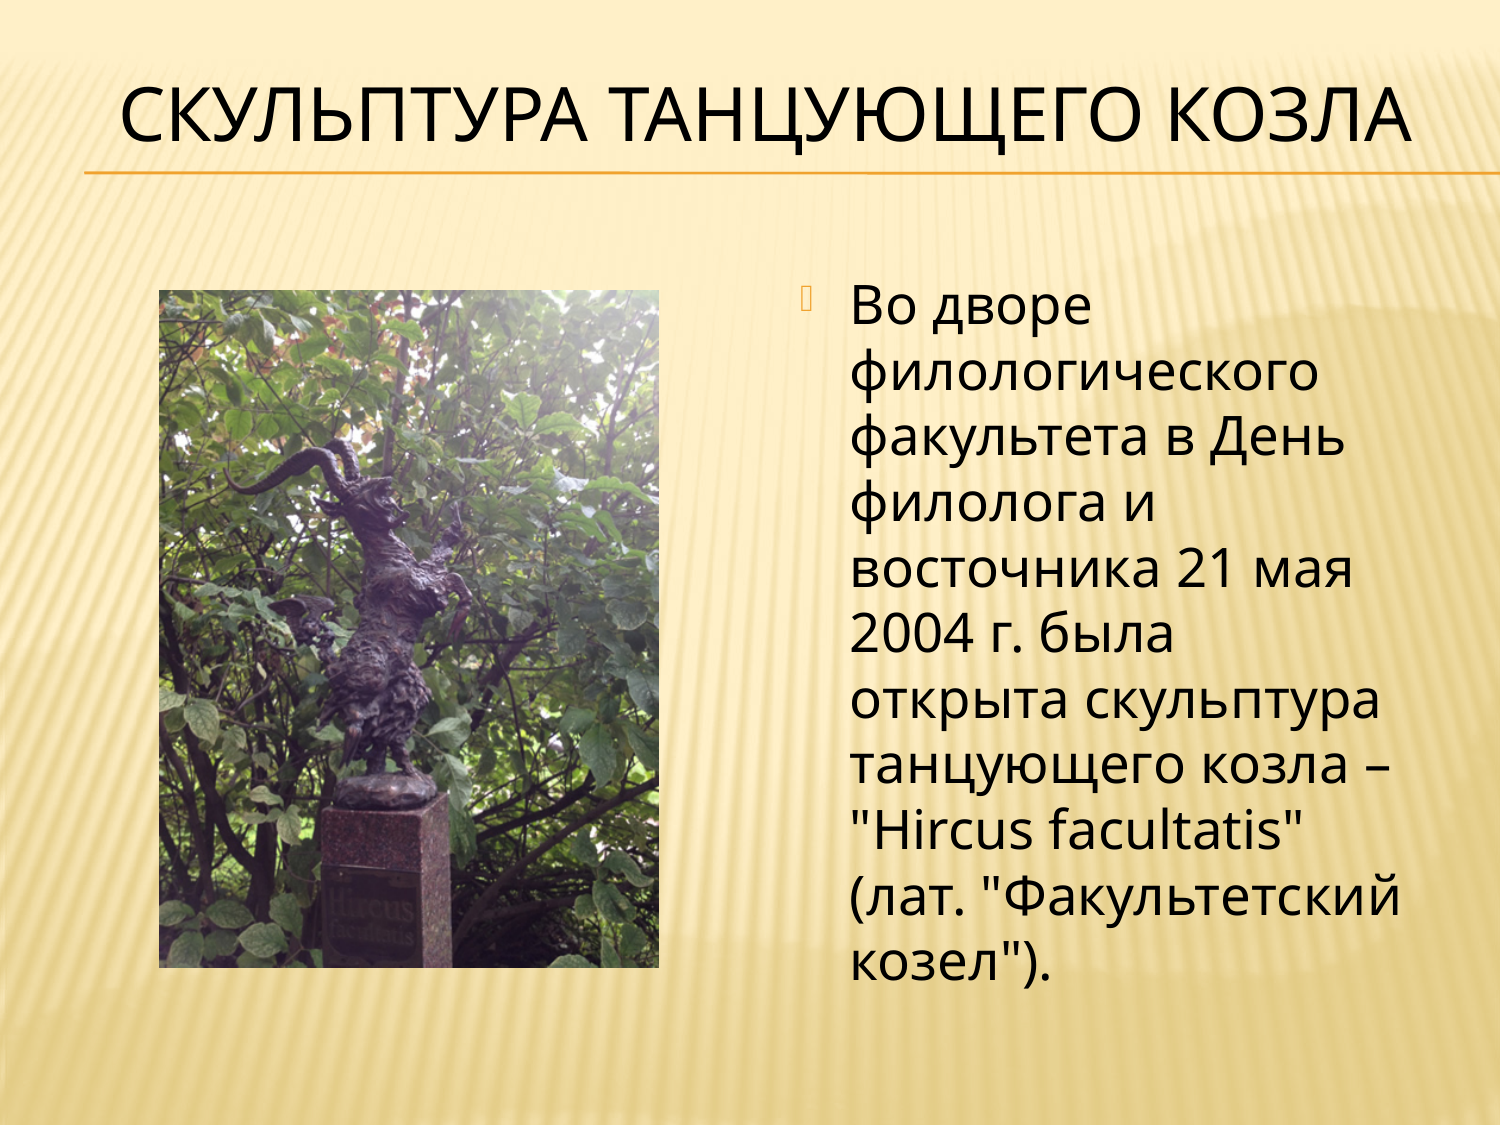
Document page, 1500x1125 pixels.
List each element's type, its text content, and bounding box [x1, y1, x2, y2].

picture [159, 290, 659, 969]
list Во дворе филологического факультета в День филолога и восточника 21 мая 2004 г. была открыта скульптура танцующего козла – "Hircus facultatis" (лат. "Факультетский козел"). [785, 262, 1425, 1005]
title Скульптура танцующего козла [53, 42, 1479, 181]
